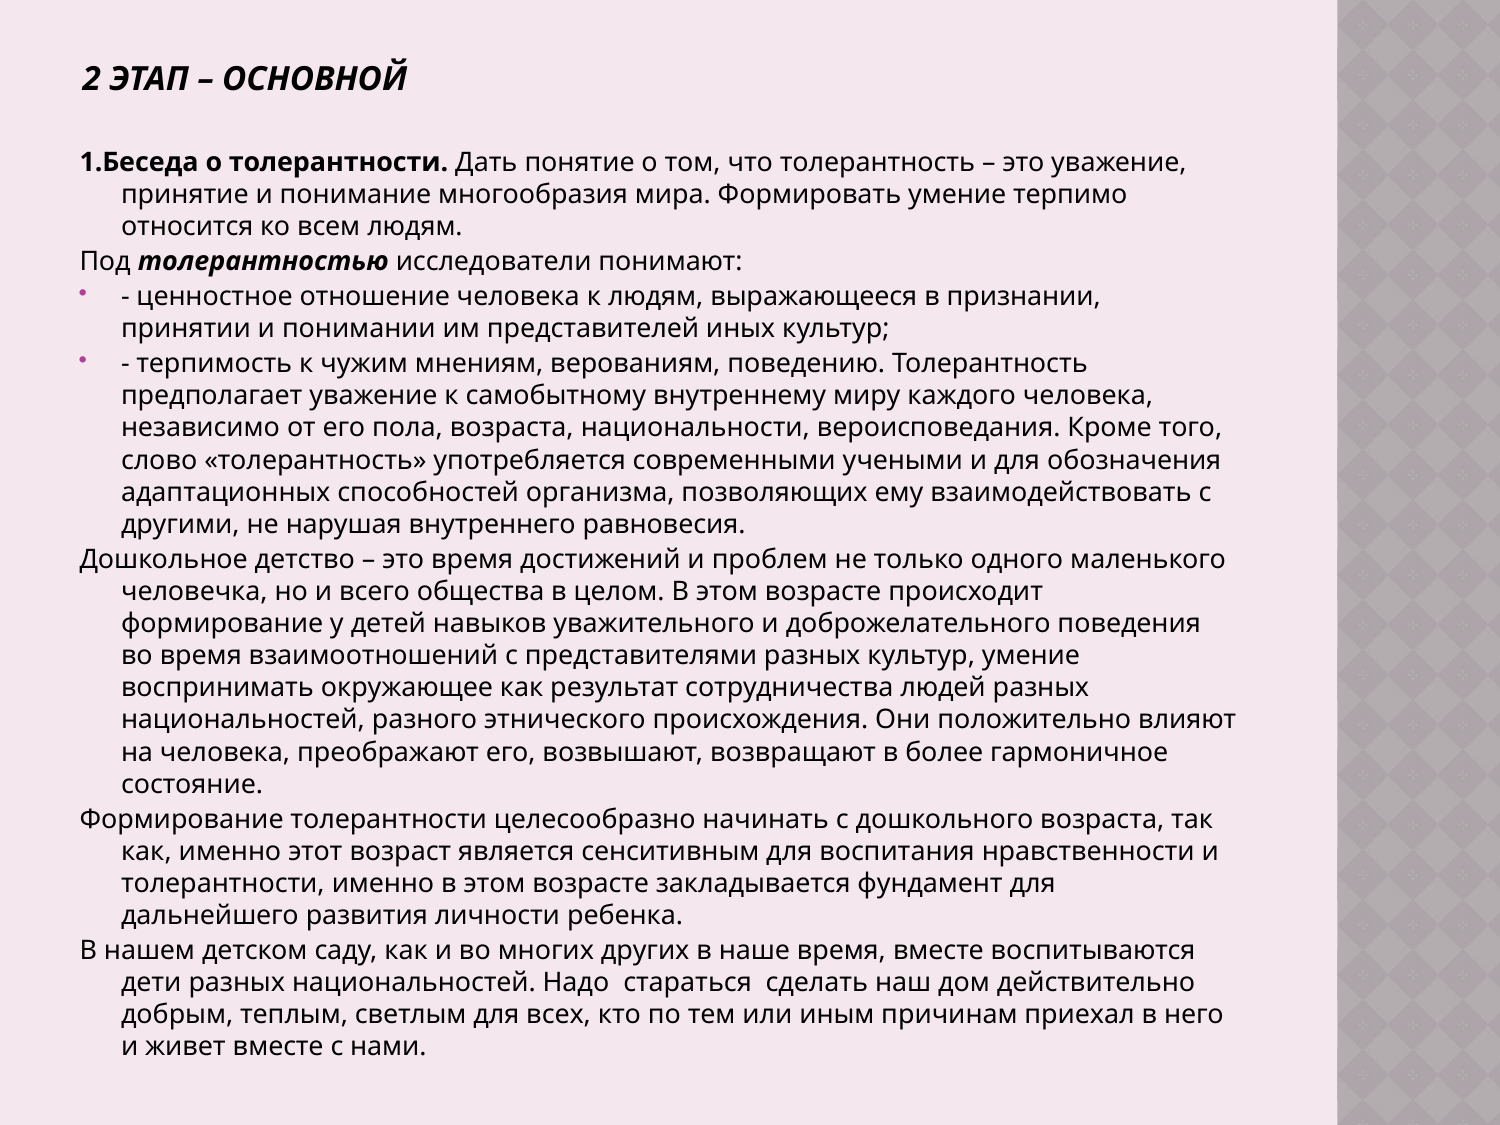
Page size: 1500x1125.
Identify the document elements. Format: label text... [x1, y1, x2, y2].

title 2 этап – основной [75, 52, 1263, 138]
list 1.Беседа о толерантности. Дать понятие о том, что толерантность – это уважение, принятие и понимание многообразия мира. Формировать умение терпимо относится ко всем людям. Под толерантностью исследователи понимают: - ценностное отношение человека к людям, выражающееся в признании, принятии и понимании им представителей иных культур; - терпимость к чужим мнениям, верованиям, поведению. Толерантность предполагает уважение к самобытному внутреннему миру каждого человека, независимо от его пола, возраста, национальности, вероисповедания. Кроме того, слово «толерантность» употребляется современными учеными и для обозначения адаптационных способностей организма, позволяющих ему взаимодействовать с другими, не нарушая внутреннего равновесия. Дошкольное детство – это время достижений и проблем не только одного маленького человечка, но и всего общества в целом. В этом возрасте происходит формирование у детей навыков уважительного и доброжелательного поведения во время взаимоотношений с представителями разных культур, умение воспринимать окружающее как результат сотрудничества людей разных национальностей, разного этнического происхождения. Они положительно влияют на человека, преображают его, возвышают, возвращают в более гармоничное состояние. Формирование толерантности целесообразно начинать с дошкольного возраста, так как, именно этот возраст является сенситивным для воспитания нравственности и толерантности, именно в этом возрасте закладывается фундамент для дальнейшего развития личности ребенка. В нашем детском саду, как и во многих других в наше время, вместе воспитываются дети разных национальностей. Надо стараться сделать наш дом действительно добрым, теплым, светлым для всех, кто по тем или иным причинам приехал в него и живет вместе с нами. [64, 137, 1253, 1094]
